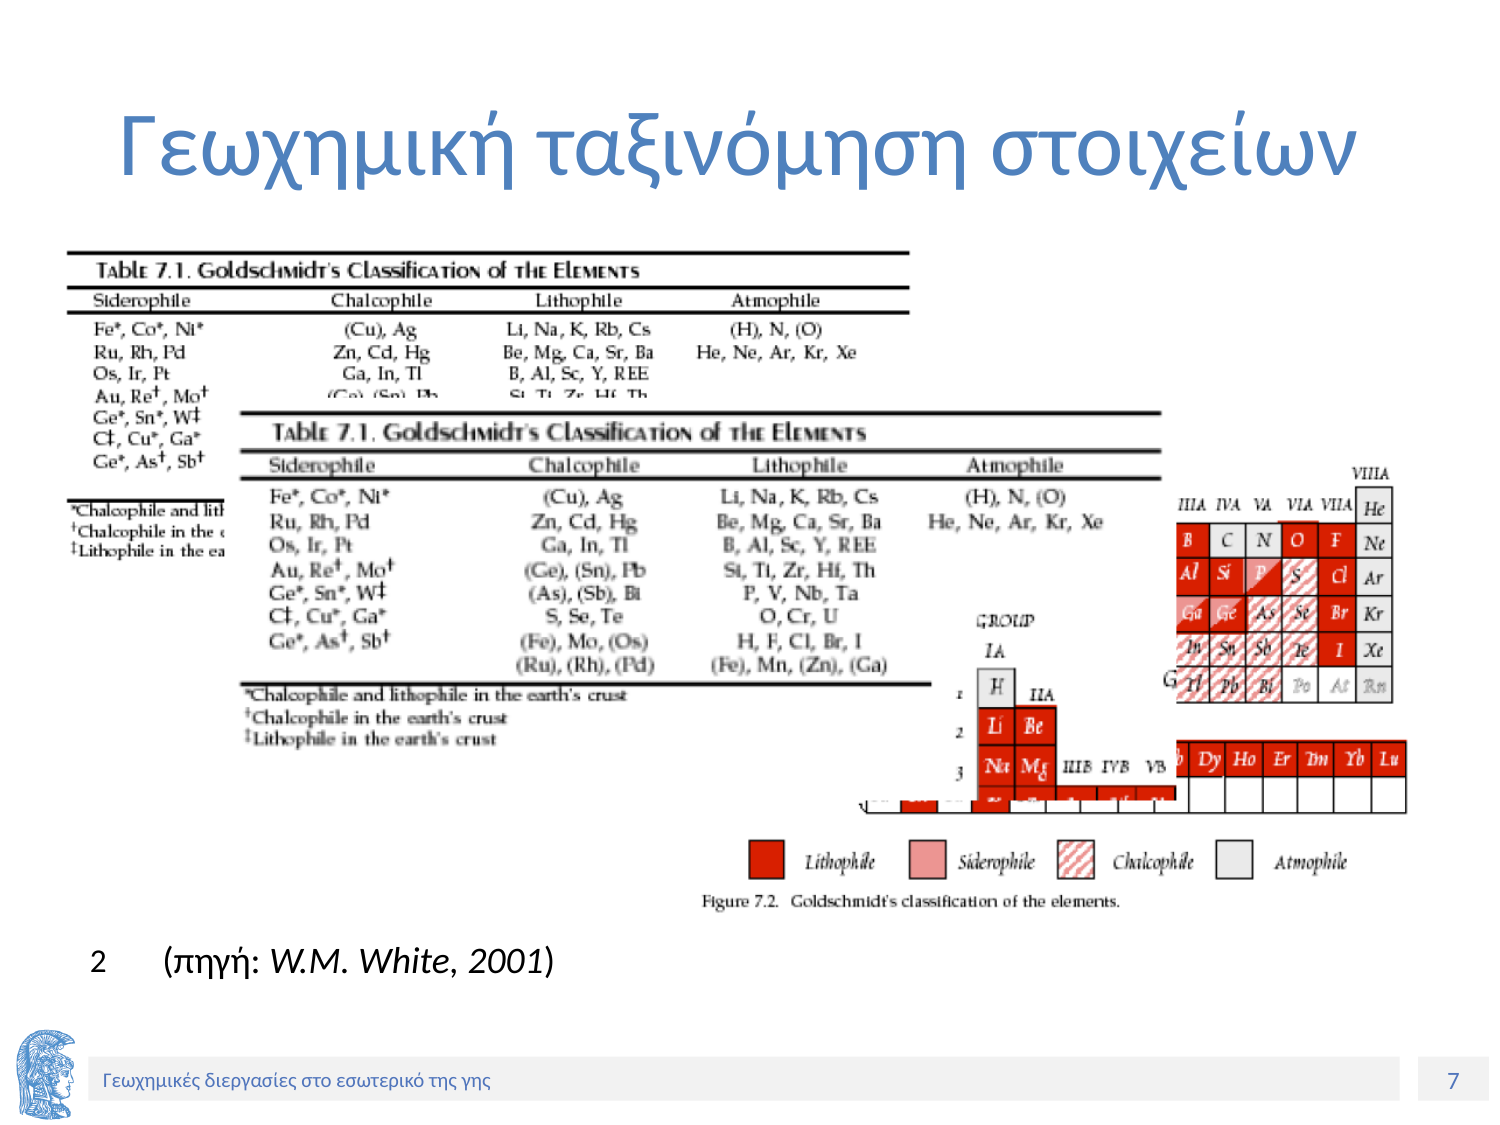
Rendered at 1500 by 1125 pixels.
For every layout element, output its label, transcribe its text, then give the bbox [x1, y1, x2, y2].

text_box (πηγή: W.M. White, 2001) [147, 938, 585, 989]
picture [9, 1026, 81, 1120]
picture [47, 232, 1426, 929]
text_box 2 [74, 938, 121, 995]
title Γεωχημική ταξινόμηση στοιχείων [75, 45, 1425, 231]
